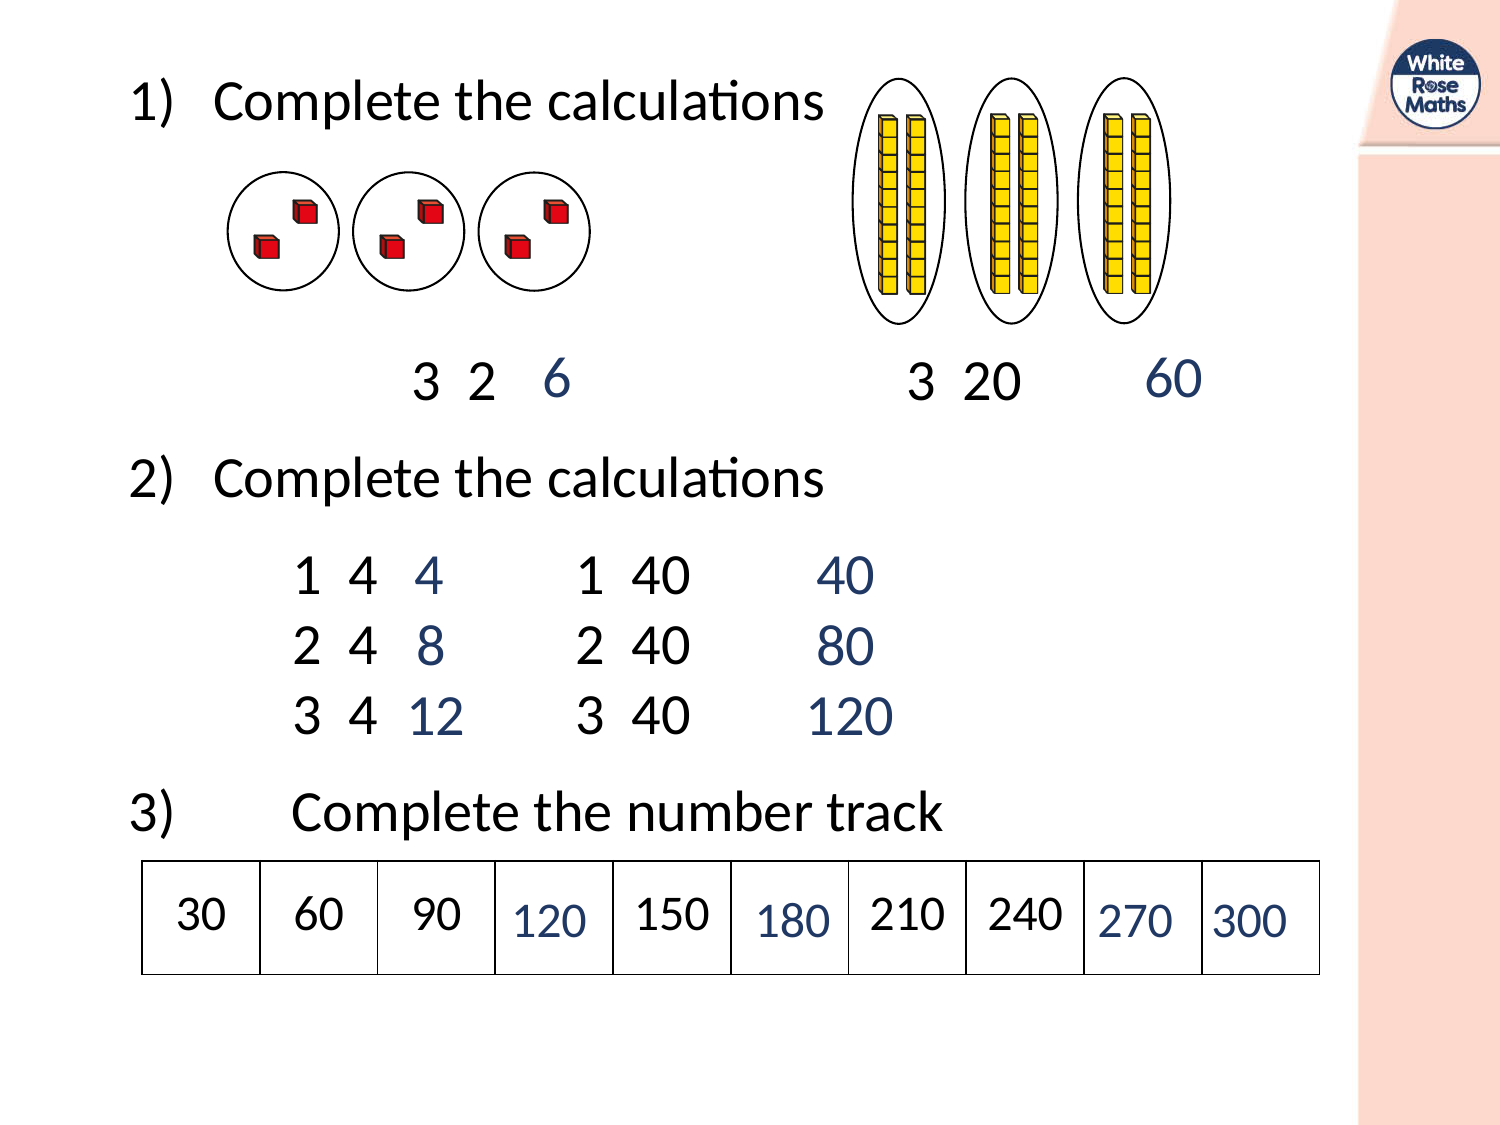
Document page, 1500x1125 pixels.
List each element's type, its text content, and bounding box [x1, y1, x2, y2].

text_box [227, 172, 339, 291]
text_box 4 [399, 528, 459, 614]
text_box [478, 172, 590, 291]
table_header 210 [849, 862, 965, 974]
table_header 30 [143, 862, 259, 974]
text_box 40 [801, 528, 891, 614]
table_header 150 [614, 862, 730, 974]
text_box 180 [739, 879, 846, 955]
text_box 6 [527, 331, 588, 417]
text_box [1077, 78, 1178, 324]
table_header [496, 862, 612, 974]
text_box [353, 172, 465, 291]
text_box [852, 78, 953, 324]
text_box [965, 78, 1066, 324]
table_header [1085, 862, 1201, 974]
text_box 120 [496, 879, 602, 955]
table_header 240 [967, 862, 1083, 974]
text_box 270 [1082, 879, 1189, 955]
text_box 120 [790, 669, 910, 755]
text_box 12 [391, 669, 481, 755]
picture [0, 0, 1500, 1125]
text_box 80 [801, 599, 890, 669]
table_header [732, 862, 848, 974]
text_box 8 [401, 599, 462, 669]
table_header [1203, 862, 1319, 974]
text_box 300 [1196, 879, 1303, 955]
text_box 60 [1129, 331, 1219, 417]
table_header 90 [378, 862, 494, 974]
table_header 60 [261, 862, 377, 974]
